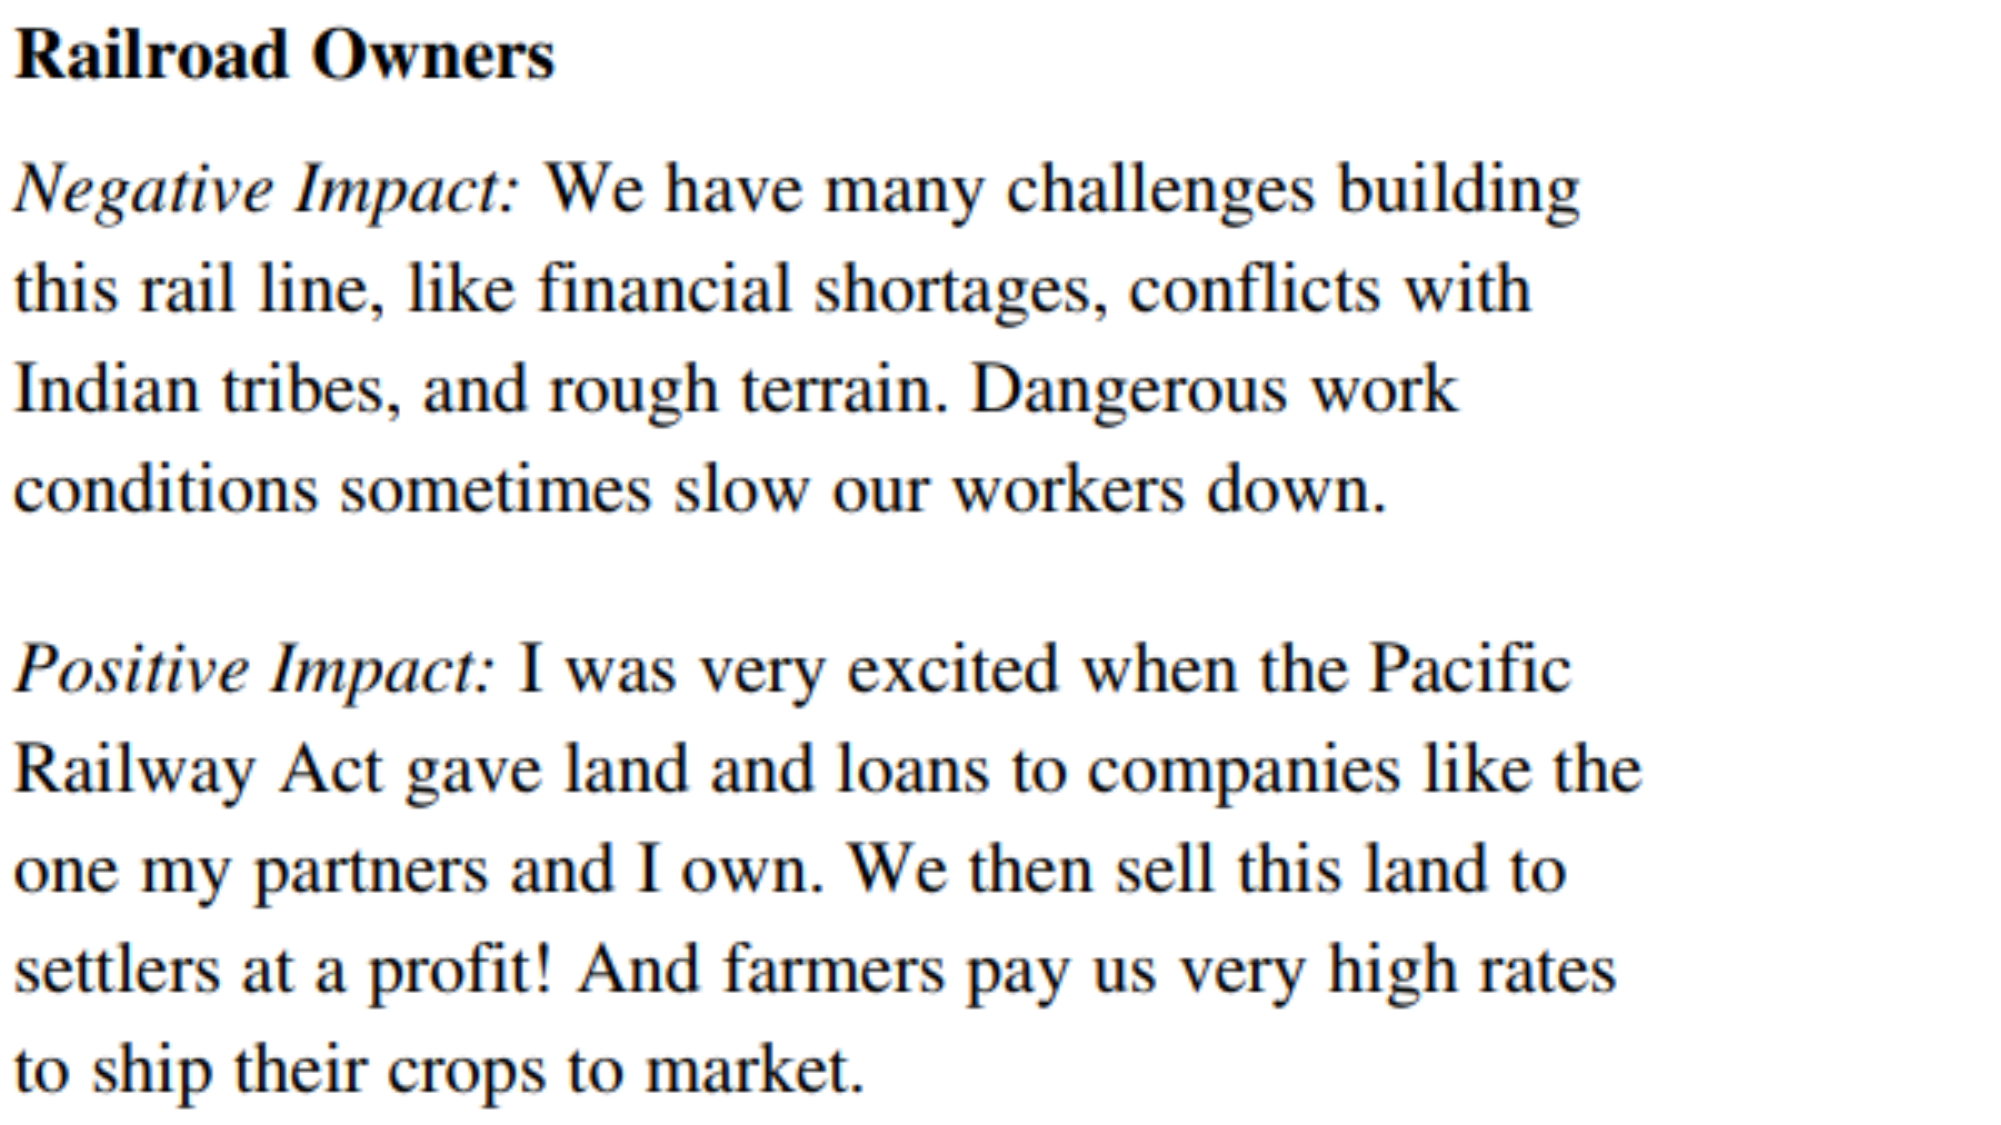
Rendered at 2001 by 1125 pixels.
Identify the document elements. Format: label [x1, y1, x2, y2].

picture [0, 0, 1657, 1125]
